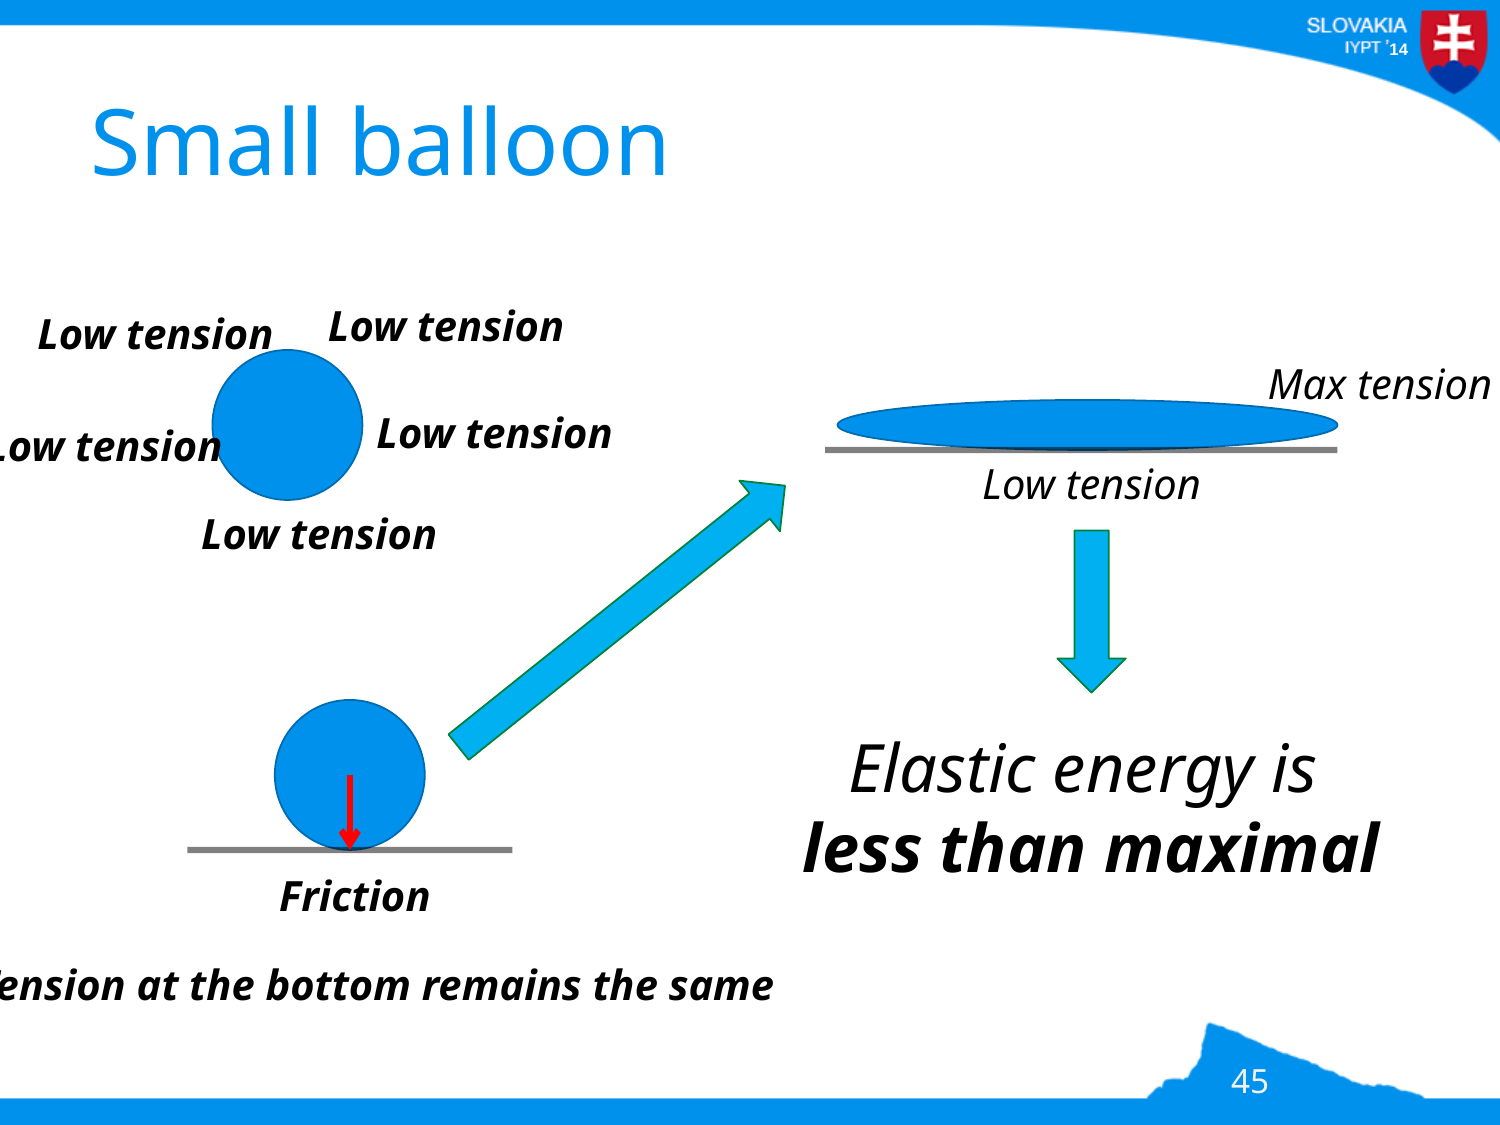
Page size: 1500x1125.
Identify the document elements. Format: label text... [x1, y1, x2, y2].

text_box [447, 479, 786, 761]
text_box Low tension [22, 299, 289, 365]
slide_number 45 [1074, 1057, 1425, 1108]
text_box [273, 699, 426, 846]
text_box Friction [264, 862, 446, 928]
text_box [212, 349, 361, 500]
text_box [836, 399, 1339, 446]
picture [0, 0, 1500, 1125]
text_box Max tension [1252, 350, 1500, 415]
text_box Low tension [186, 500, 453, 565]
text_box Low tension [967, 451, 1216, 515]
text_box [1056, 529, 1127, 694]
text_box Low tension [313, 292, 580, 358]
title Small balloon [75, 45, 1425, 233]
text_box Tension at the bottom remains the same [0, 951, 790, 1017]
text_box Low tension [0, 412, 238, 478]
text_box Elastic energy is less than maximal [788, 718, 1396, 894]
text_box Low tension [361, 399, 628, 465]
